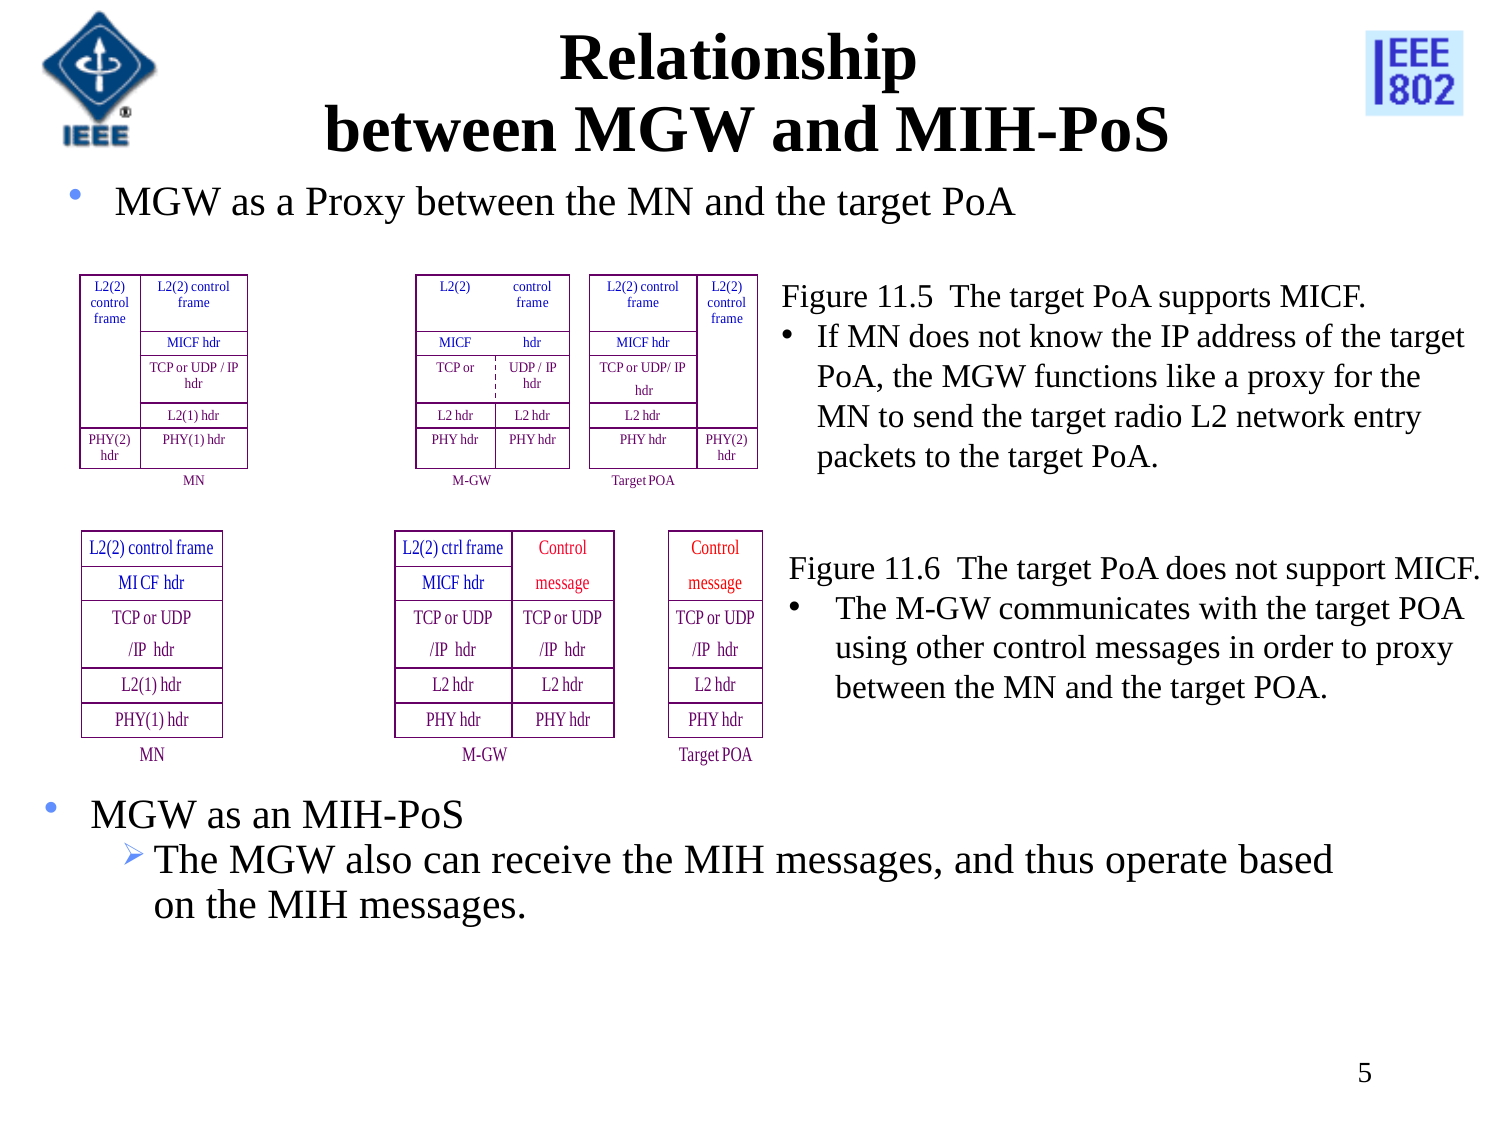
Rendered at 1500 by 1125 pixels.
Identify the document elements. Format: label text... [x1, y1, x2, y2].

picture [69, 515, 774, 788]
text_box MGW as a Proxy between the MN and the target PoA [53, 172, 1415, 264]
text_box Figure 11.5 The target PoA supports MICF. If MN does not know the IP address of the target PoA, the MGW functions like a proxy for the MN to send the target radio L2 network entry packets to the target PoA. [770, 266, 1490, 481]
slide_number 5 [1274, 1049, 1388, 1113]
picture [69, 263, 767, 504]
picture [37, 9, 162, 150]
title Relationship between MGW and MIH-PoS [68, 36, 1427, 151]
text_box Figure 11.6 The target PoA does not support MICF. The M-GW communicates with the target POA using other control messages in order to proxy between the MN and the target POA. [779, 538, 1500, 713]
picture [1351, 12, 1475, 141]
list MGW as an MIH-PoS The MGW also can receive the MIH messages, and thus operate based on the MIH messages. [28, 785, 1392, 941]
